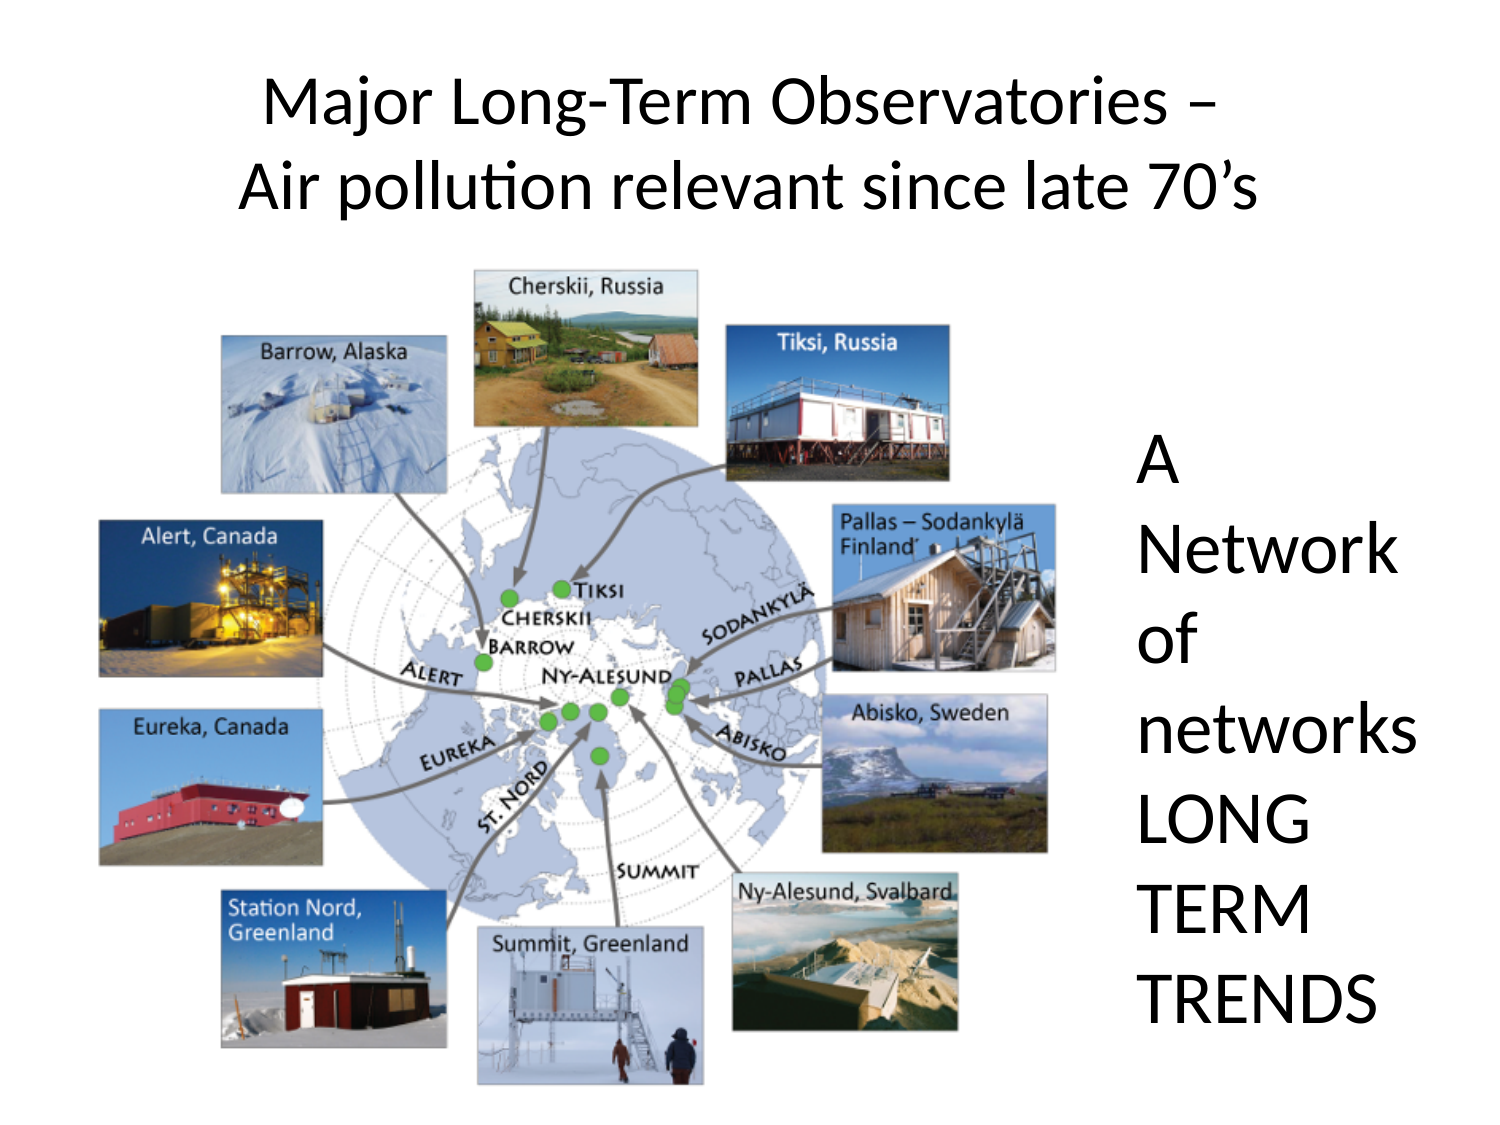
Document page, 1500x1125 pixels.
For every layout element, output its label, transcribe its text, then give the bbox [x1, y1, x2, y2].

picture [0, 232, 1156, 1125]
text_box A Network of networks LONG TERM TRENDS [1159, 401, 1474, 1046]
title Major Long-Term Observatories – Air pollution relevant since late 70’s [75, 45, 1425, 233]
